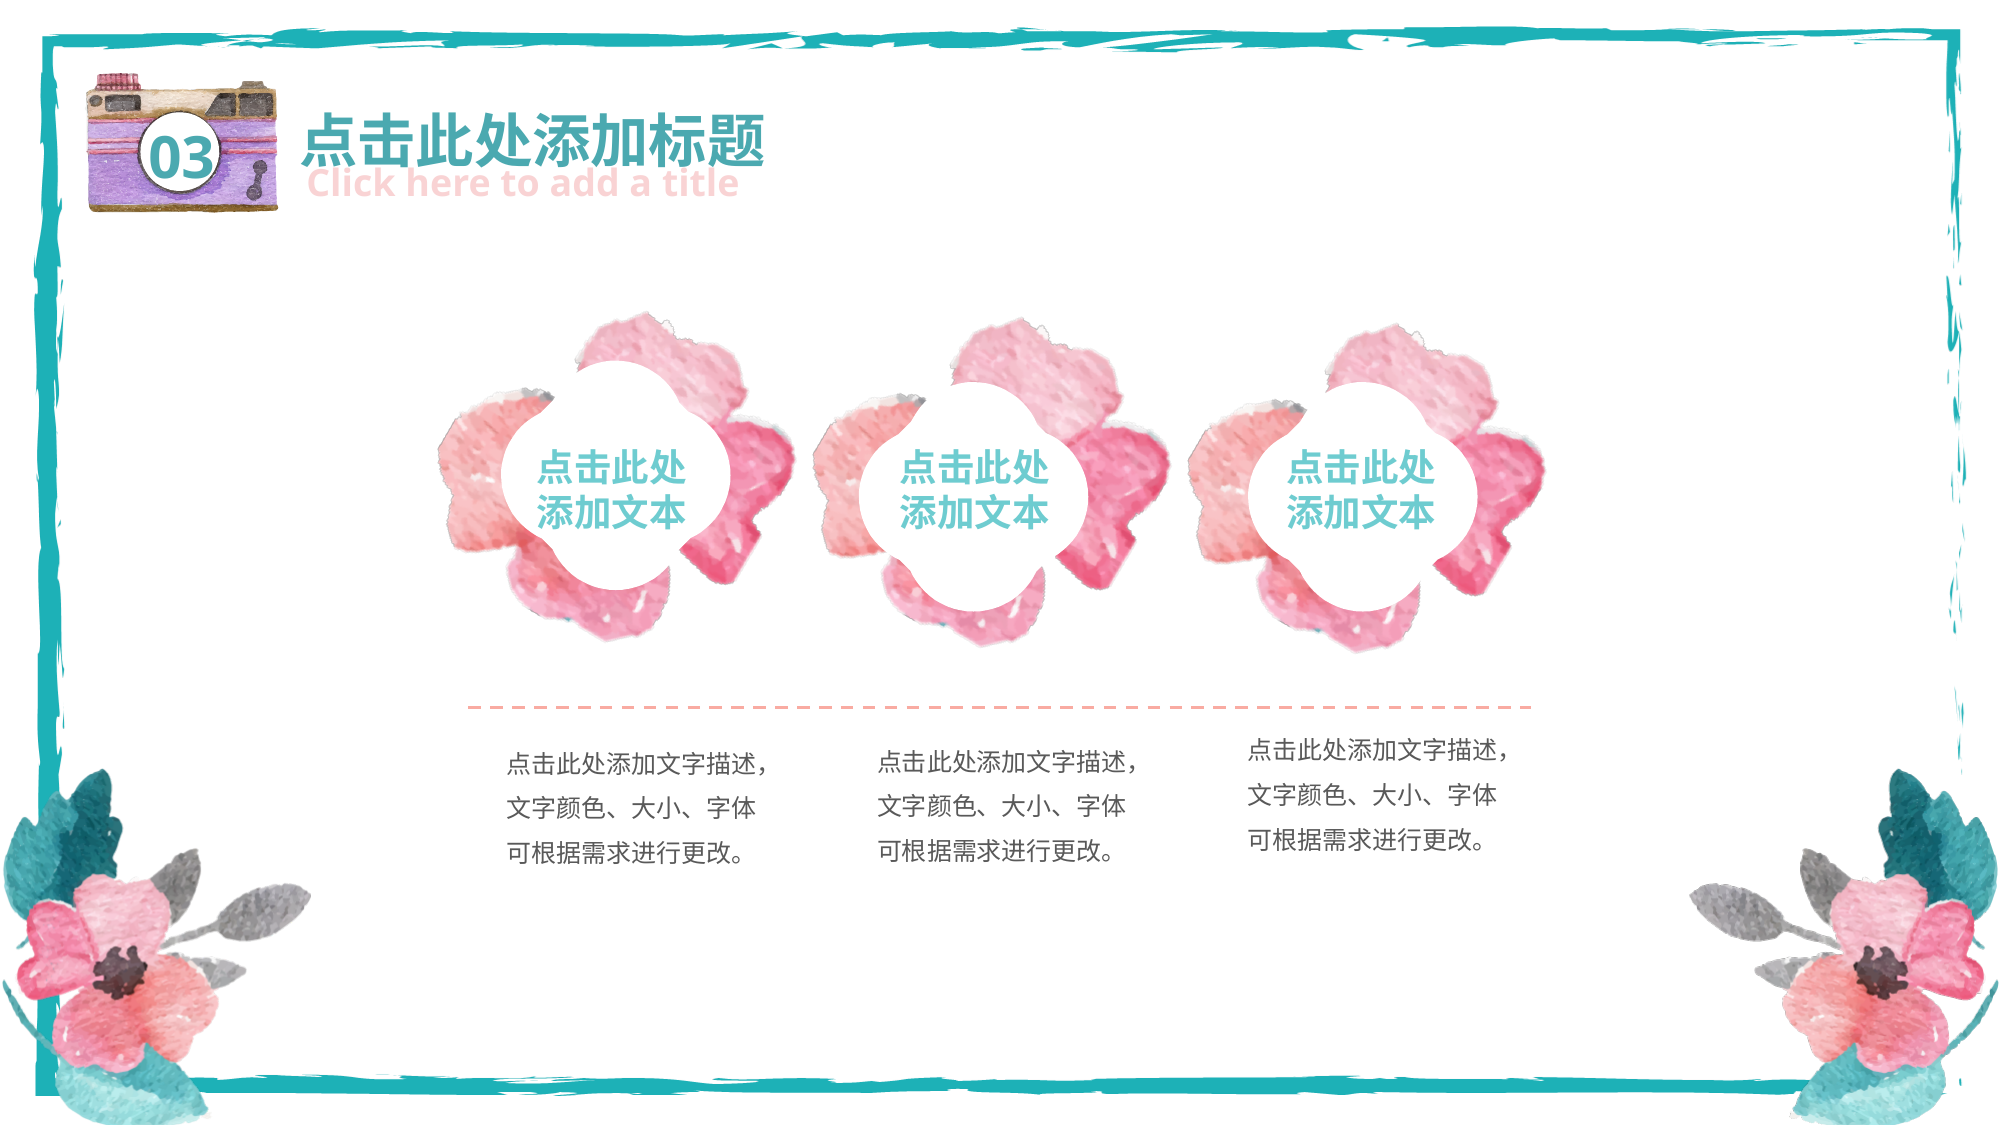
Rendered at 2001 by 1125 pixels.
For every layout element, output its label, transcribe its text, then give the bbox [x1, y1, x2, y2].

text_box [84, 73, 279, 213]
picture [0, 26, 2000, 1125]
text_box 点击此处添加文字描述，文字颜色、大小、字体可根据需求进行更改。 [1225, 712, 1520, 862]
text_box 点击此处添加文字描述，文字颜色、大小、字体可根据需求进行更改。 [484, 725, 780, 876]
text_box 点击此处添加文字描述，文字颜色、大小、字体可根据需求进行更改。 [854, 723, 1150, 874]
text_box 点击此处添加标题 [284, 96, 862, 182]
text_box Click here to add a title [291, 151, 772, 212]
